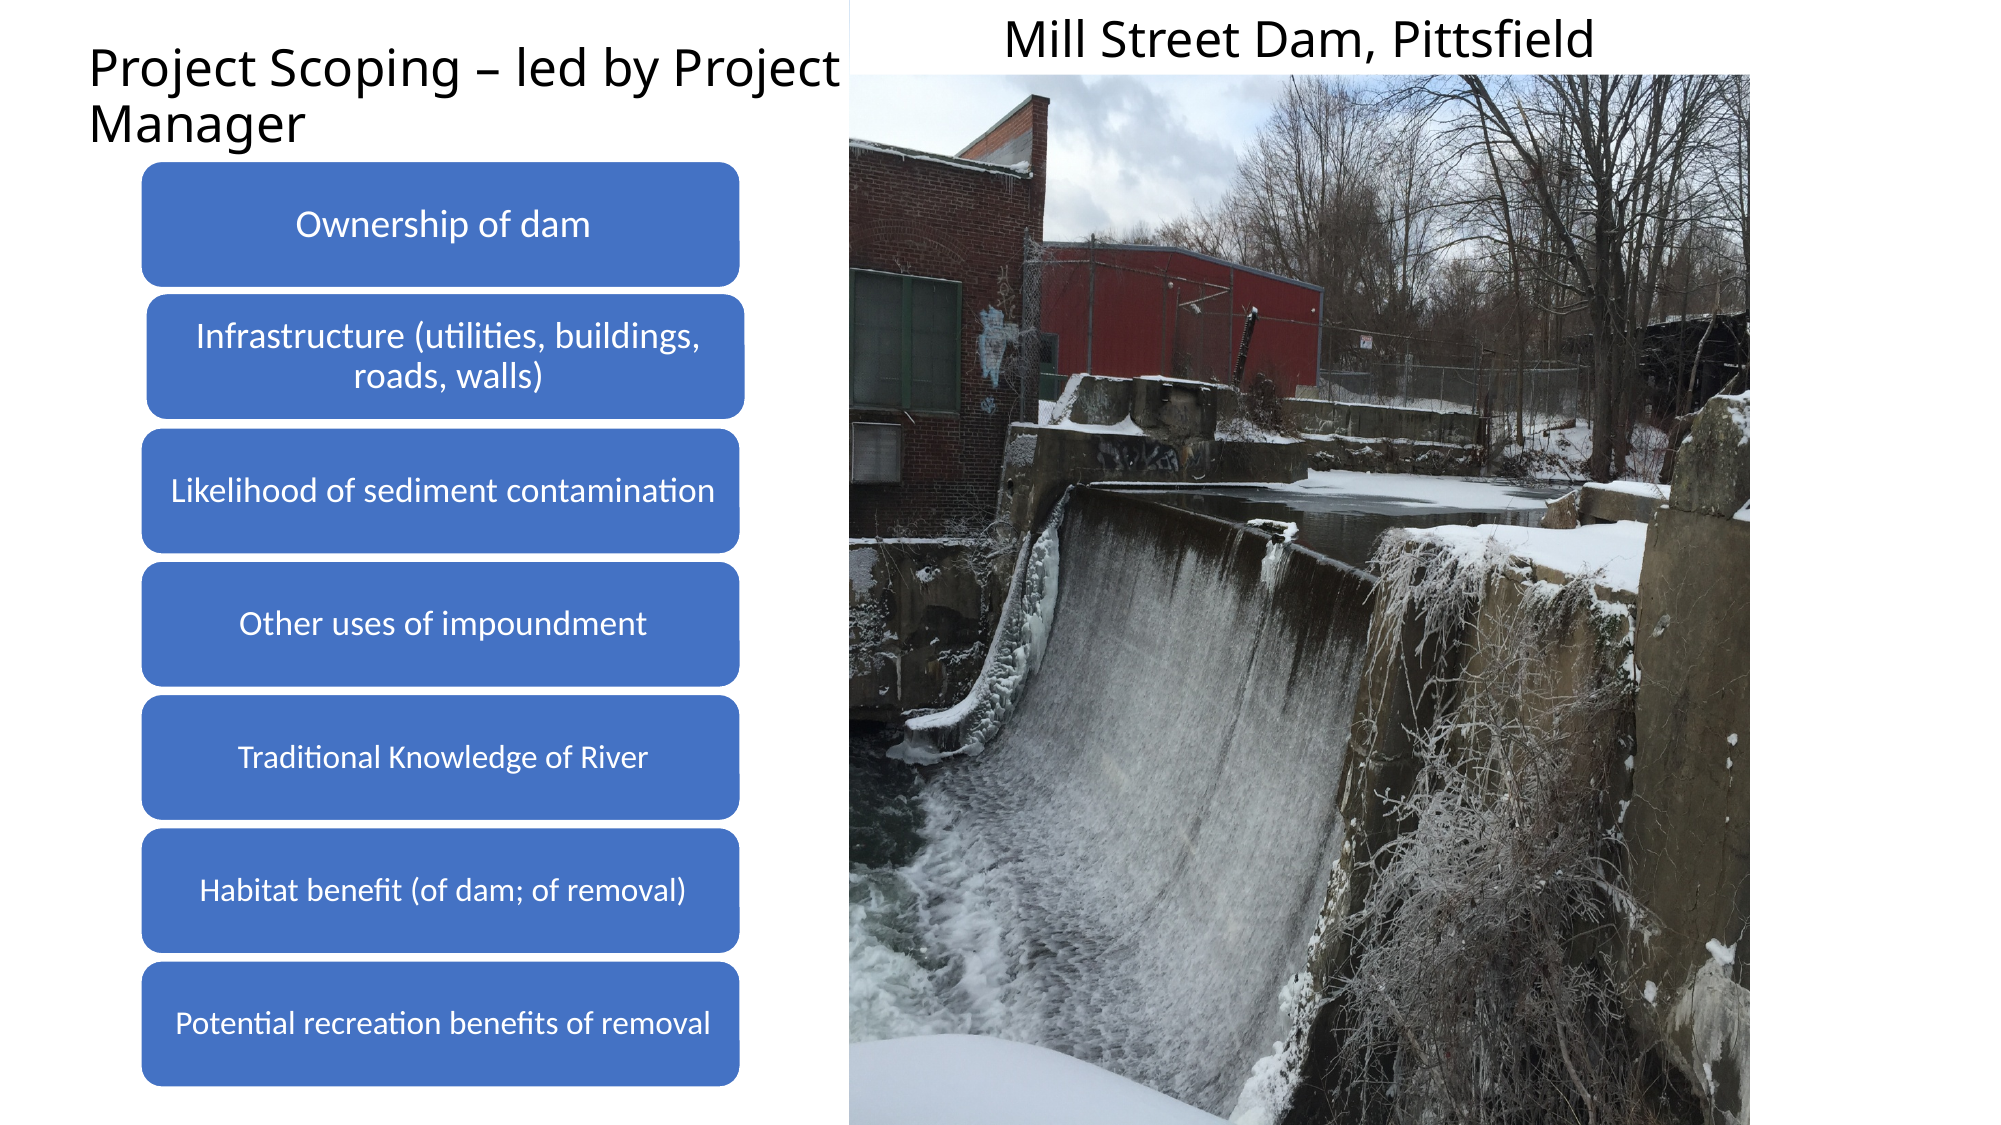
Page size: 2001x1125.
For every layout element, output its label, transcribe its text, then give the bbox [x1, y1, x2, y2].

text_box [56, 160, 825, 1088]
title Project Scoping – led by Project Manager [73, 34, 849, 161]
picture [849, 0, 1750, 1125]
